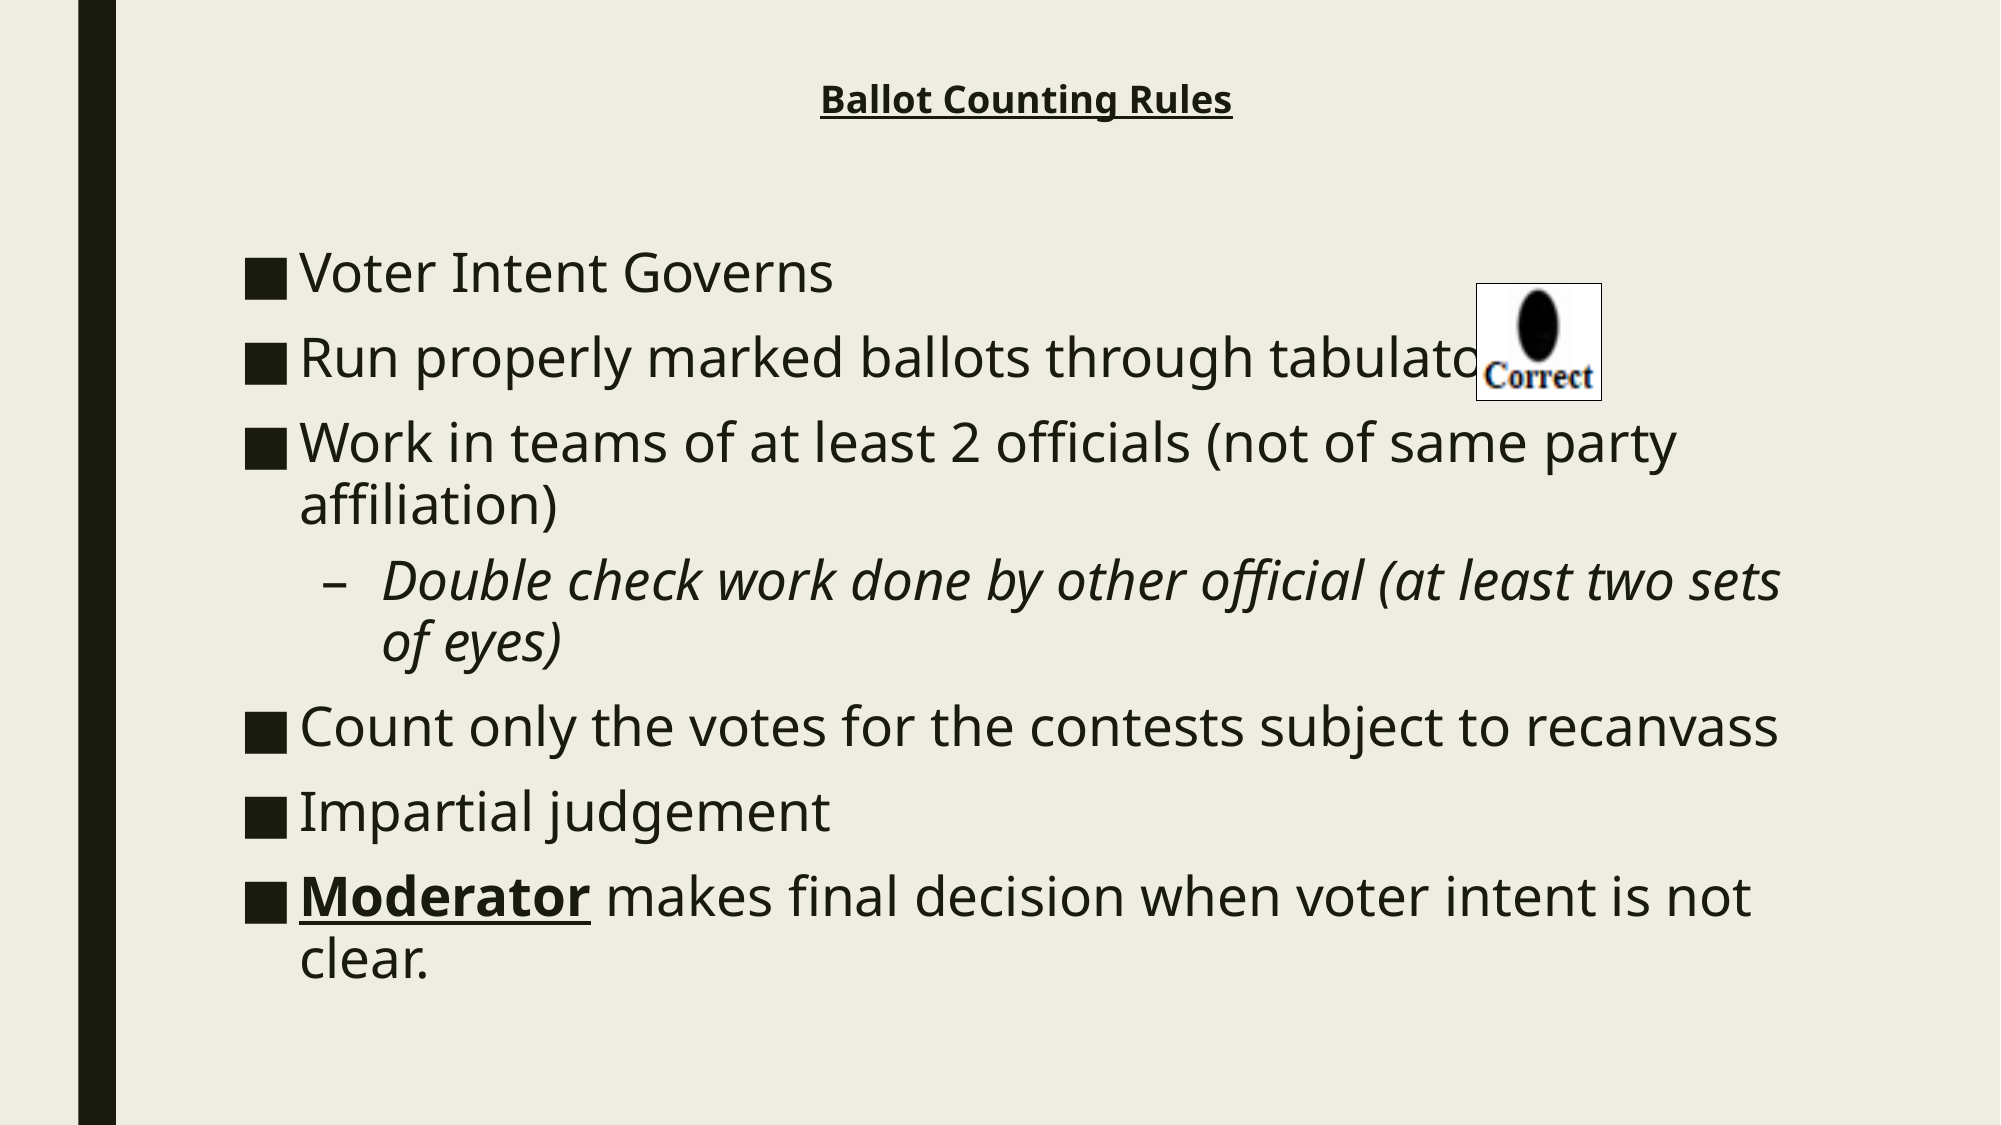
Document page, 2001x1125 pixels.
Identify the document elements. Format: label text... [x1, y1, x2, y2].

title Ballot Counting Rules [238, 72, 1814, 201]
list Voter Intent Governs Run properly marked ballots through tabulator Work in teams of at least 2 officials (not of same party affiliation) Double check work done by other official (at least two sets of eyes) Count only the votes for the contests subject to recanvass Impartial judgement Moderator makes final decision when voter intent is not clear. [225, 235, 1800, 1052]
picture [1476, 283, 1602, 401]
